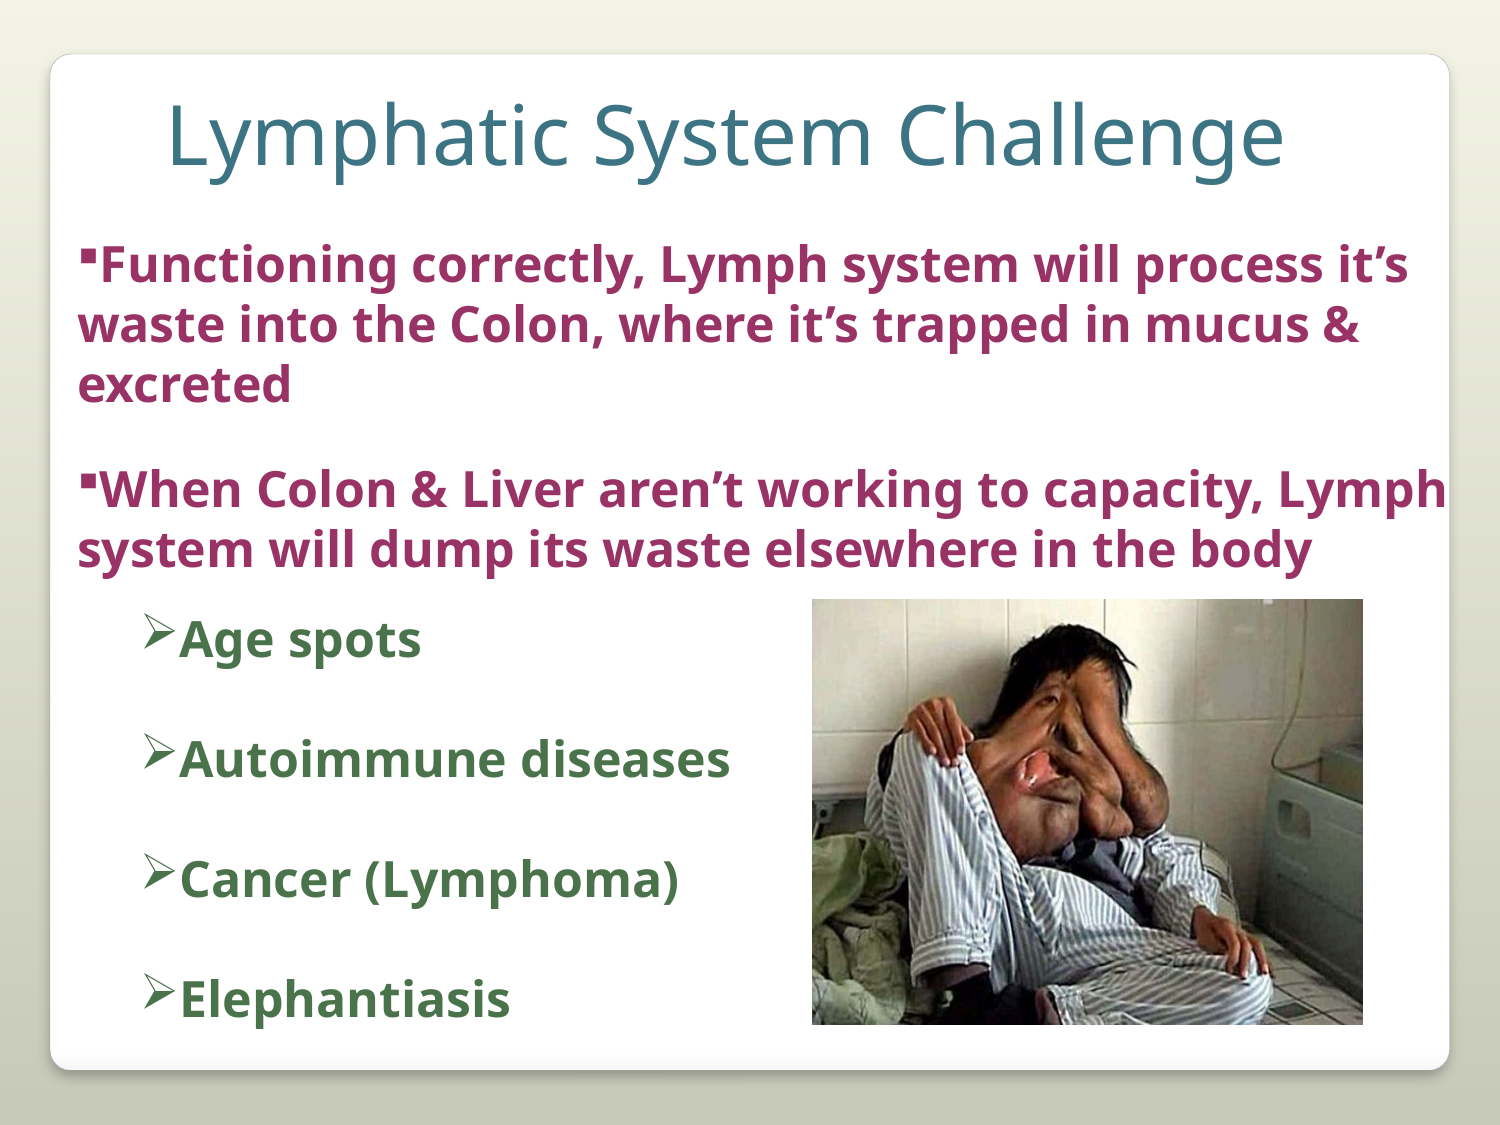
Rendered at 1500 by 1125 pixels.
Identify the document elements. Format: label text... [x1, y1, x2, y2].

text_box Age spots Autoimmune diseases Cancer (Lymphoma) Elephantiasis [125, 599, 763, 1035]
text_box Lymphatic System Challenge [50, 75, 1425, 190]
text_box Functioning correctly, Lymph system will process it’s waste into the Colon, where it’s trapped in mucus & excreted [62, 224, 1425, 420]
picture [812, 599, 1363, 1026]
text_box When Colon & Liver aren’t working to capacity, Lymph system will dump its waste elsewhere in the body [62, 449, 1500, 585]
